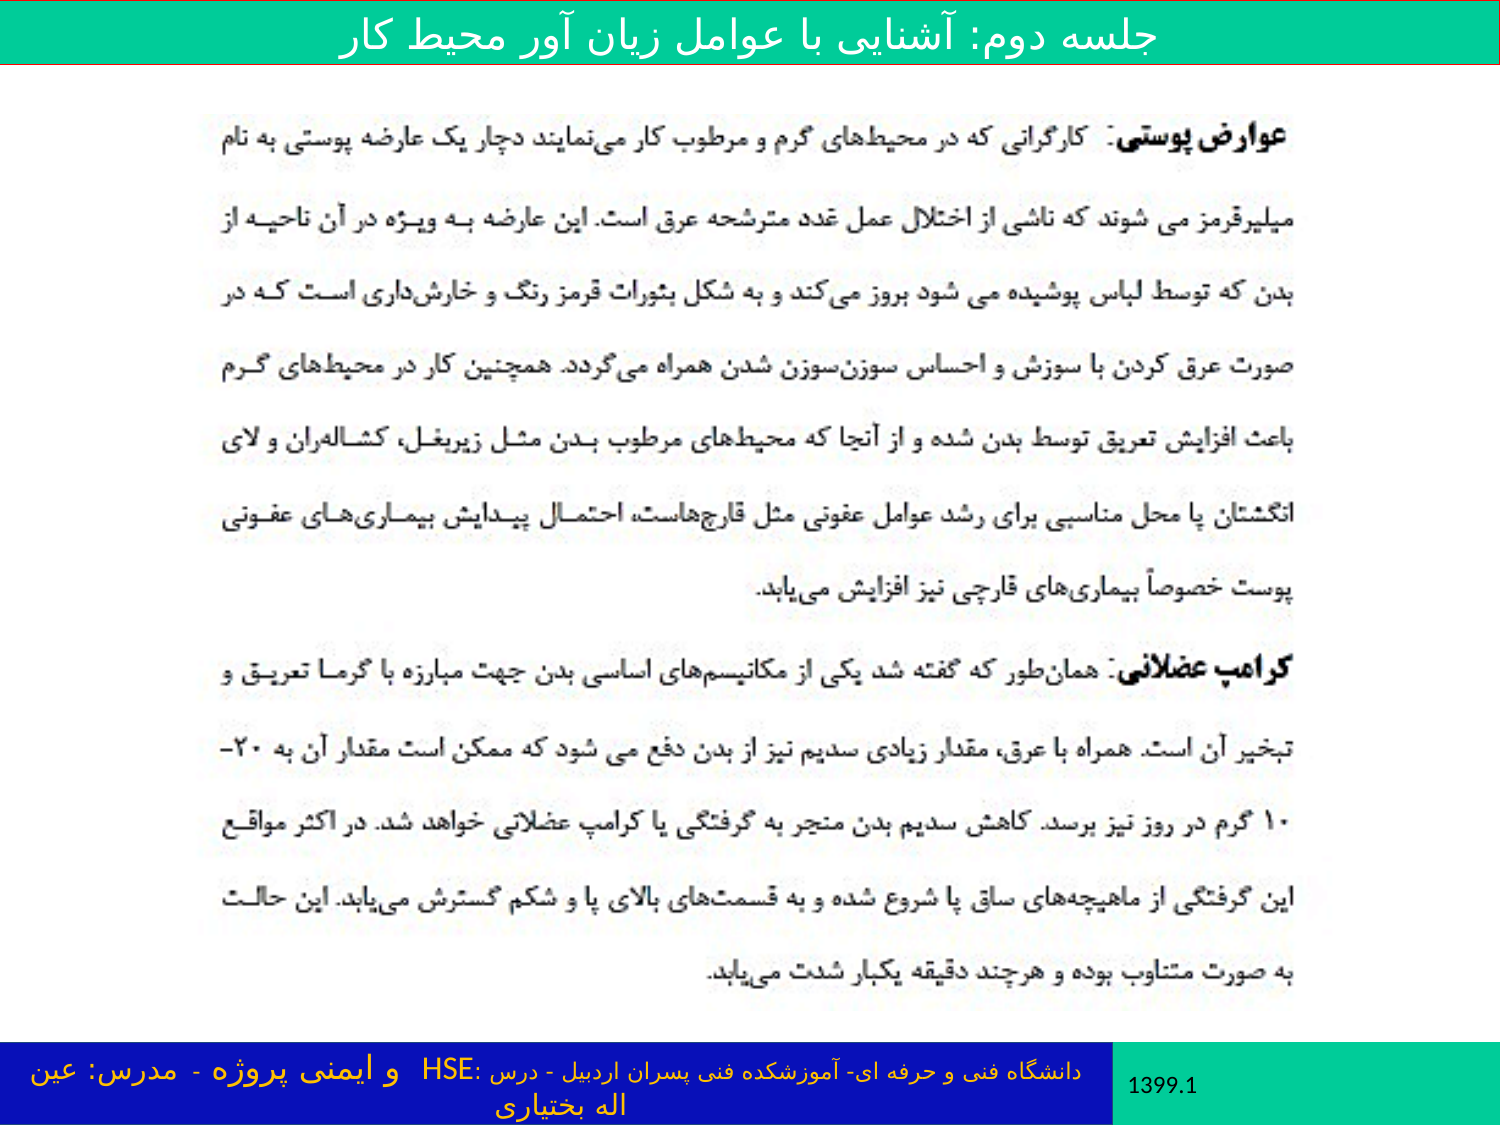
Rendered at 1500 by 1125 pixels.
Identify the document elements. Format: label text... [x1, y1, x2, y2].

text_box دانشگاه فنی و حرفه ای- آموزشکده فنی پسران اردبیل - درس :HSE و ایمنی پروژه - مدرس: عین اله بختیاری [0, 1042, 1113, 1125]
picture [159, 114, 1340, 1011]
text_box جلسه دوم: آشنایی با عوامل زیان آور محیط کار [0, 0, 1500, 65]
text_box 1399.1 [1113, 1042, 1500, 1125]
